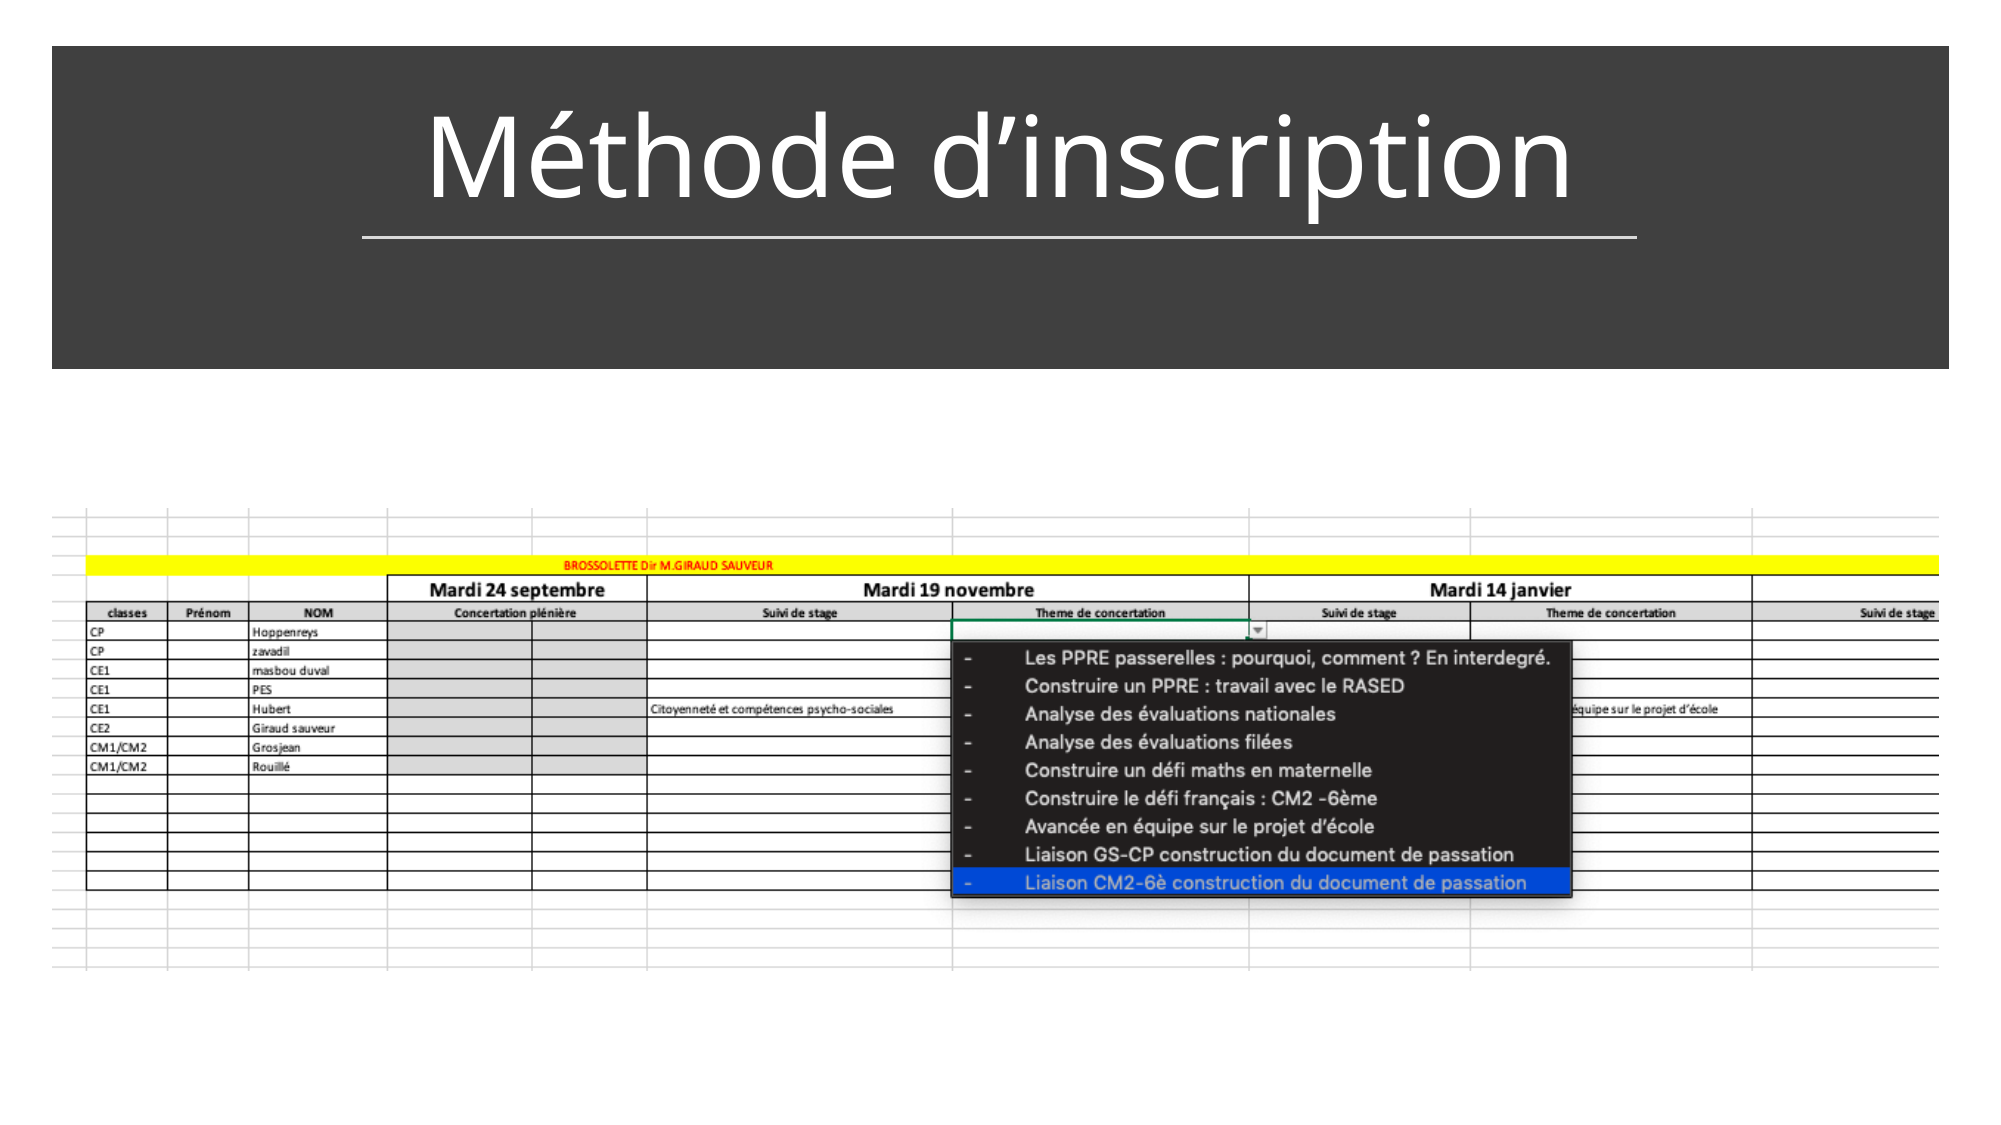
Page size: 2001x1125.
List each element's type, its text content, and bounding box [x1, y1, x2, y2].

text_box [61, 55, 1939, 360]
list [52, 508, 1939, 971]
title Méthode d’inscription [86, 76, 1914, 230]
